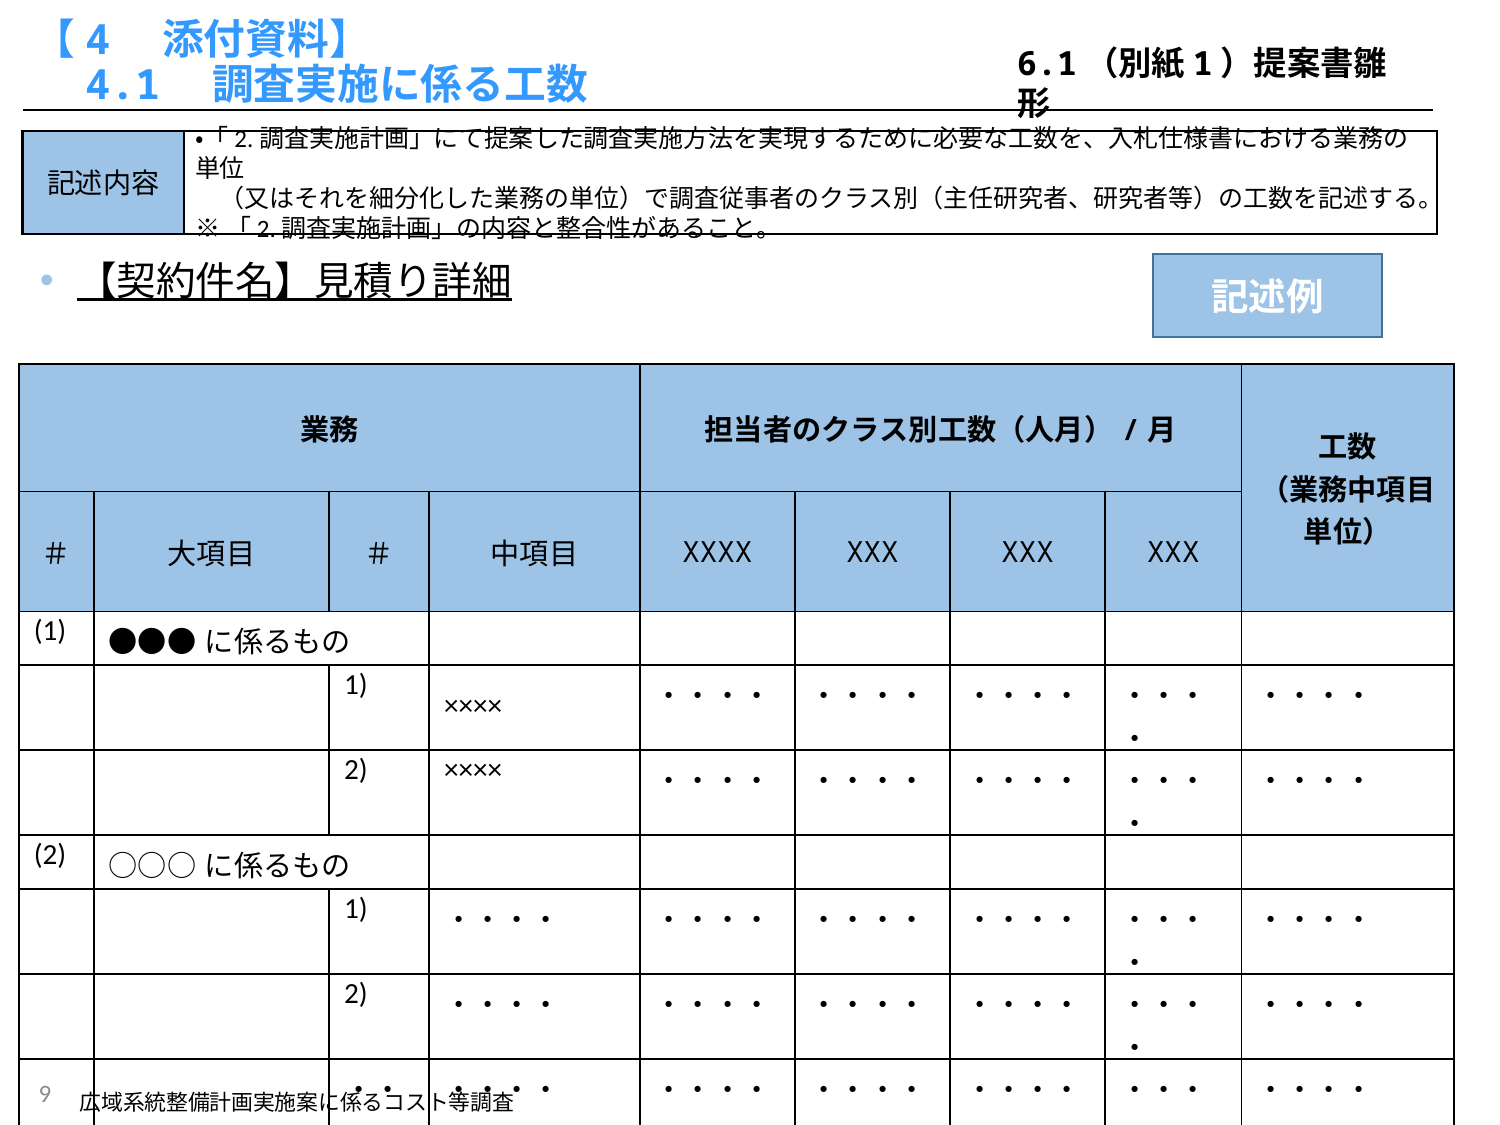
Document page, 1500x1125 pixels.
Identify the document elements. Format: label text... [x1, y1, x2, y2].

table_cell ・・・・ [1242, 666, 1453, 749]
text_box 6.1（別紙1）提案書雛形 [1002, 35, 1427, 130]
table_cell [20, 751, 93, 834]
text_box ・「2.調査実施計画」にて提案した調査実施方法を実現するために必要な工数を、入札仕様書における業務の単位 （又はそれを細分化した業務の単位）で調査従事者のクラス別（主任研究者、研究者等）の工数を記述する。 ※「2.調査実施計画」の内容と整合性があること。 [185, 130, 1438, 235]
table_cell ・・・・ [430, 890, 639, 973]
table_header 工数 （業務中項目 単位） [1242, 365, 1453, 611]
text_box 記述内容 [21, 130, 185, 235]
table_cell ・・・・ [641, 1060, 794, 1125]
table_cell [951, 836, 1104, 888]
table_cell [95, 975, 328, 1058]
table_cell XXXX [641, 492, 794, 611]
table_cell (1) [20, 612, 93, 664]
table_cell [951, 612, 1104, 664]
table_cell ・・・・ [641, 751, 794, 834]
table_cell ○○○に係るもの [95, 836, 428, 888]
table_cell [641, 612, 794, 664]
table_cell ・・・・ [1106, 890, 1241, 973]
title 【4 添付資料】 4.1 調査実施に係る工数 [18, 6, 1472, 121]
table_cell ・・・ [330, 1060, 428, 1125]
table_cell ・・・・ [1106, 666, 1241, 749]
table_cell ×××× [430, 751, 639, 834]
table_cell [1106, 836, 1241, 888]
table_cell [641, 836, 794, 888]
table_cell ×××× [430, 666, 639, 749]
table_cell 1) [330, 890, 428, 973]
table_cell 1) [330, 666, 428, 749]
table_cell ・・・・ [1106, 975, 1241, 1058]
table_cell ＃ [330, 492, 428, 611]
table_cell [796, 836, 949, 888]
slide_number 15 [0, 1062, 59, 1122]
table_cell 中項目 [430, 492, 639, 611]
table_cell XXX [796, 492, 949, 611]
table_cell ・・・・ [430, 1060, 639, 1125]
table_cell ・・・・ [951, 975, 1104, 1058]
table_cell ・・・・ [1106, 1060, 1241, 1125]
table_cell ・・・・ [641, 890, 794, 973]
table_cell [430, 612, 639, 664]
table_cell [1242, 612, 1453, 664]
table_cell [1106, 612, 1241, 664]
table_cell [20, 975, 93, 1058]
table_cell 大項目 [95, 492, 328, 611]
list 【契約件名】見積り詳細 [24, 253, 1422, 363]
table_cell ・・・・ [951, 890, 1104, 973]
table_cell [20, 666, 93, 749]
table_cell [95, 666, 328, 749]
table_cell [430, 836, 639, 888]
table_cell ・・・・ [1242, 890, 1453, 973]
table_cell XXX [1106, 492, 1241, 611]
table_cell [20, 1060, 93, 1125]
table_cell [1242, 836, 1453, 888]
table_cell [20, 890, 93, 973]
table_cell ・・・・ [796, 751, 949, 834]
table_cell ・・・・ [430, 975, 639, 1058]
table_cell ・・・・ [1242, 975, 1453, 1058]
table_header 担当者のクラス別工数（人月）/月 [641, 365, 1241, 491]
text_box 記述例 [1152, 253, 1383, 338]
table_cell [95, 1060, 328, 1125]
table_header 業務 [20, 365, 639, 491]
table_cell [95, 890, 328, 973]
table_cell ・・・・ [1106, 751, 1241, 834]
table_cell ・・・・ [796, 975, 949, 1058]
table_cell ＃ [20, 492, 93, 611]
table_cell ・・・・ [1242, 751, 1453, 834]
table_cell ・・・・ [1242, 1060, 1453, 1125]
table_cell ●●●に係るもの [95, 612, 428, 664]
table_cell XXX [951, 492, 1104, 611]
table_cell ・・・・ [796, 666, 949, 749]
table_cell [95, 751, 328, 834]
table_cell ・・・・ [951, 1060, 1104, 1125]
table_cell ・・・・ [641, 666, 794, 749]
table_cell ・・・・ [641, 975, 794, 1058]
table_cell ・・・・ [796, 890, 949, 973]
table_cell [796, 612, 949, 664]
table_cell ・・・・ [951, 666, 1104, 749]
table_cell ・・・・ [951, 751, 1104, 834]
table_cell 2) [330, 975, 428, 1058]
table_cell (2) [20, 836, 93, 888]
table_cell 2) [330, 751, 428, 834]
table_cell ・・・・ [796, 1060, 949, 1125]
